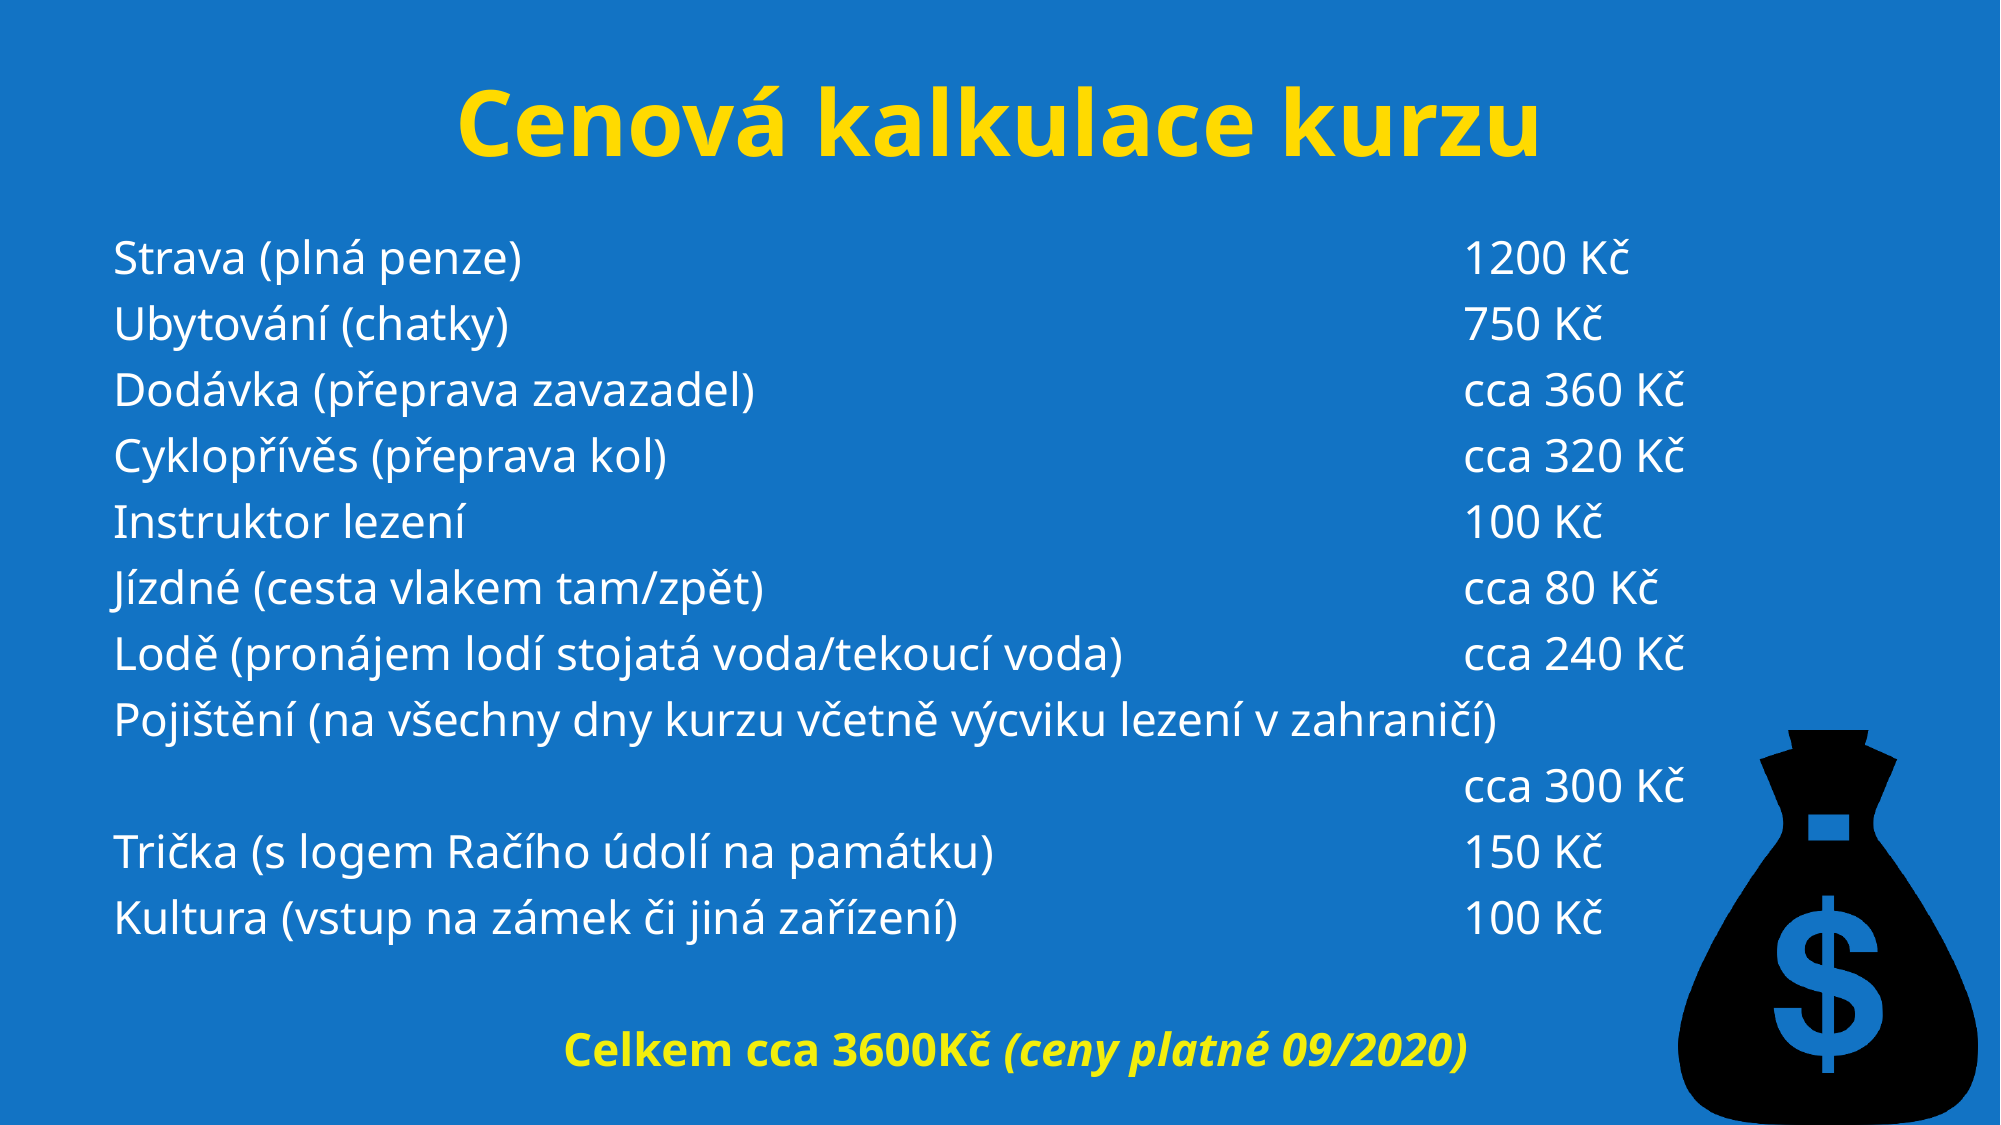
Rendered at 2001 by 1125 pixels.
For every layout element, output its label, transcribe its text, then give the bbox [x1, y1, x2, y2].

picture [1678, 730, 1978, 1125]
title Cenová kalkulace kurzu [137, 50, 1863, 202]
list Strava (plná penze) 1200 Kč Ubytování (chatky) 750 Kč Dodávka (přeprava zavazadel) cca 360 Kč Cyklopřívěs (přeprava kol) cca 320 Kč Instruktor lezení 100 Kč Jízdné (cesta vlakem tam/zpět) cca 80 Kč Lodě (pronájem lodí stojatá voda/tekoucí voda) cca 240 Kč Pojištění (na všechny dny kurzu včetně výcviku lezení v zahraničí) cca 300 Kč Trička (s logem Račího údolí na památku) 150 Kč Kultura (vstup na zámek či jiná zařízení) 100 Kč Celkem cca 3600Kč (ceny platné 09/2020) [77, 202, 1923, 1103]
